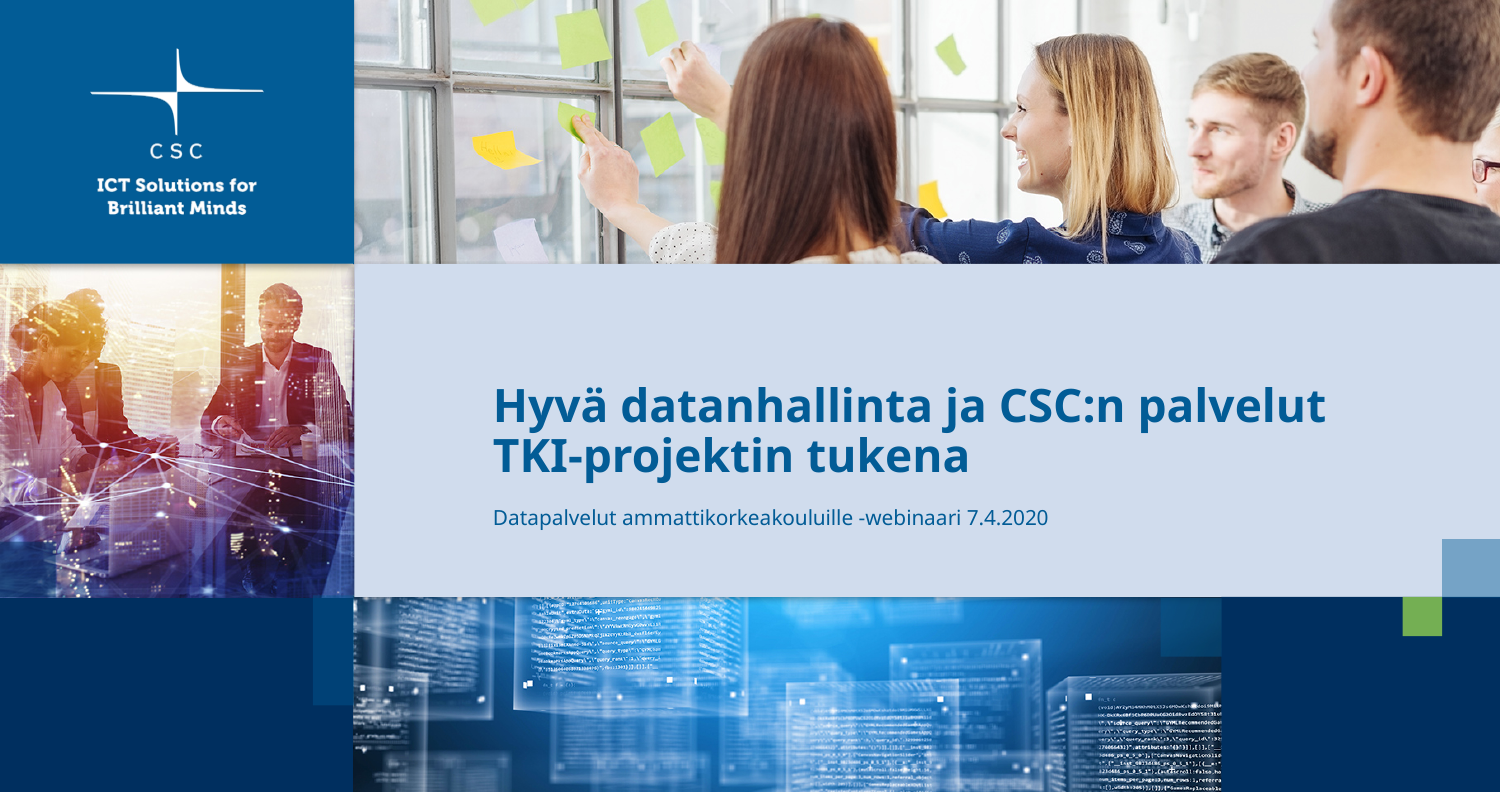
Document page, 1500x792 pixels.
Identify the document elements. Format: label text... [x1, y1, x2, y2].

picture [0, 264, 1221, 792]
title Hyvä datanhallinta ja CSC:n palvelut TKI-projektin tukena [481, 327, 1358, 489]
picture [355, 0, 1500, 263]
picture [90, 48, 264, 215]
subtitle Datapalvelut ammattikorkeakouluille -webinaari 7.4.2020 [481, 496, 1358, 555]
